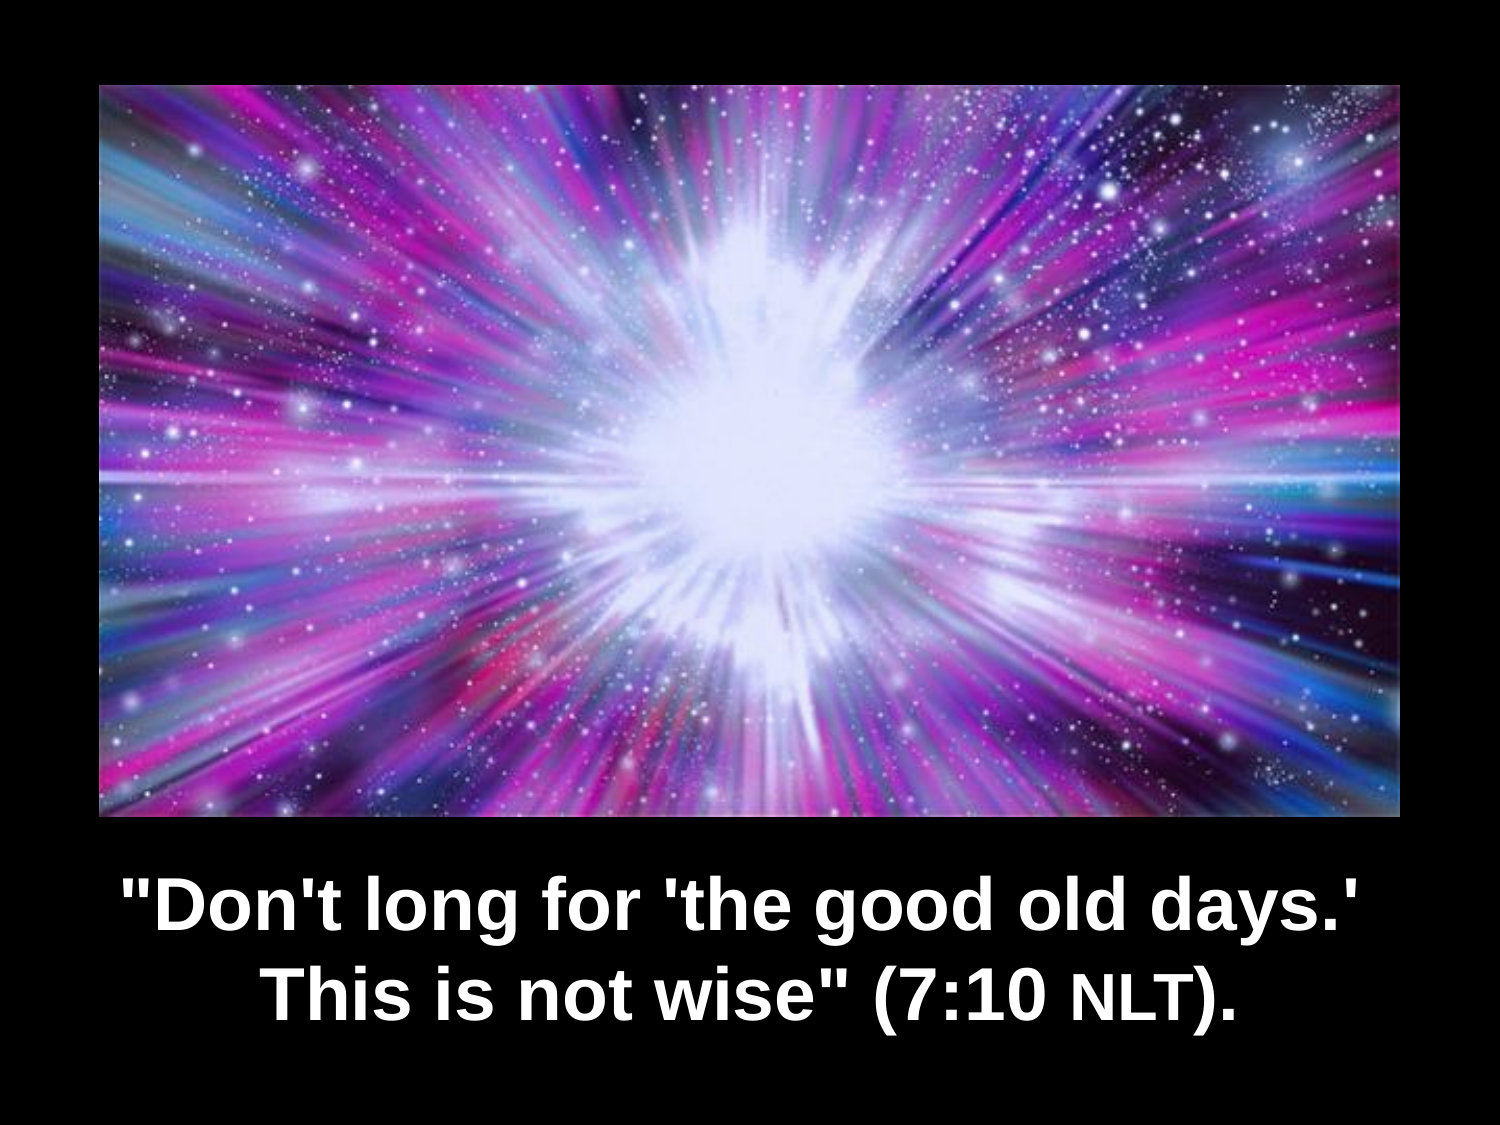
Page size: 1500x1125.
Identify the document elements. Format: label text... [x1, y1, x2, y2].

title "Don't long for 'the good old days.' This is not wise" (7:10 NLT). [0, 780, 1500, 1111]
picture [99, 85, 1401, 818]
